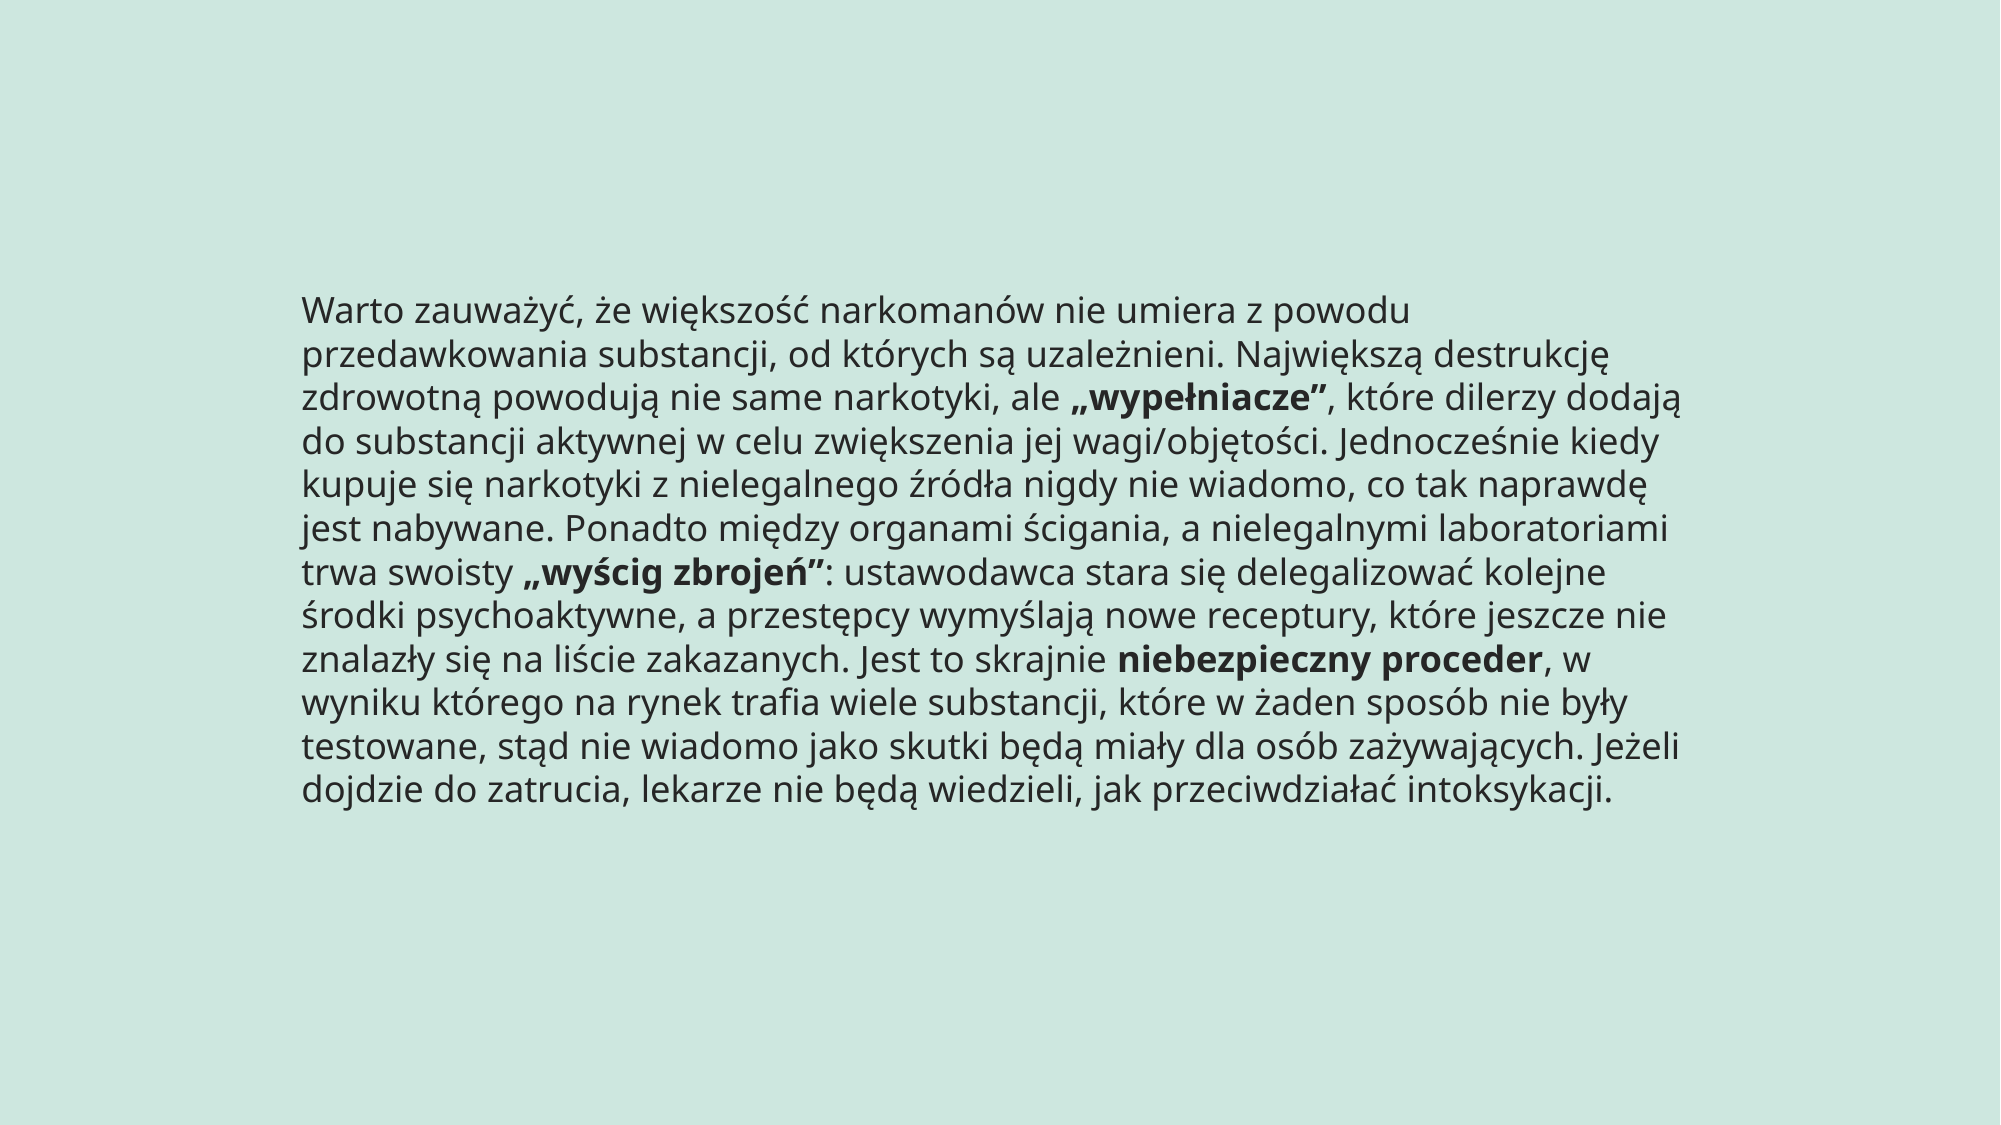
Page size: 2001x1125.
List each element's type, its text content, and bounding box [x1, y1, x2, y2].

list Warto zauważyć, że większość narkomanów nie umiera z powodu przedawkowania substancji, od których są uzależnieni. Największą destrukcję zdrowotną powodują nie same narkotyki, ale „wypełniacze”, które dilerzy dodają do substancji aktywnej w celu zwiększenia jej wagi/objętości. Jednocześnie kiedy kupuje się narkotyki z nielegalnego źródła nigdy nie wiadomo, co tak naprawdę jest nabywane. Ponadto między organami ścigania, a nielegalnymi laboratoriami trwa swoisty „wyścig zbrojeń”: ustawodawca stara się delegalizować kolejne środki psychoaktywne, a przestępcy wymyślają nowe receptury, które jeszcze nie znalazły się na liście zakazanych. Jest to skrajnie niebezpieczny proceder, w wyniku którego na rynek trafia wiele substancji, które w żaden sposób nie były testowane, stąd nie wiadomo jako skutki będą miały dla osób zażywających. Jeżeli dojdzie do zatrucia, lekarze nie będą wiedzieli, jak przeciwdziałać intoksykacji. [286, 279, 1714, 846]
